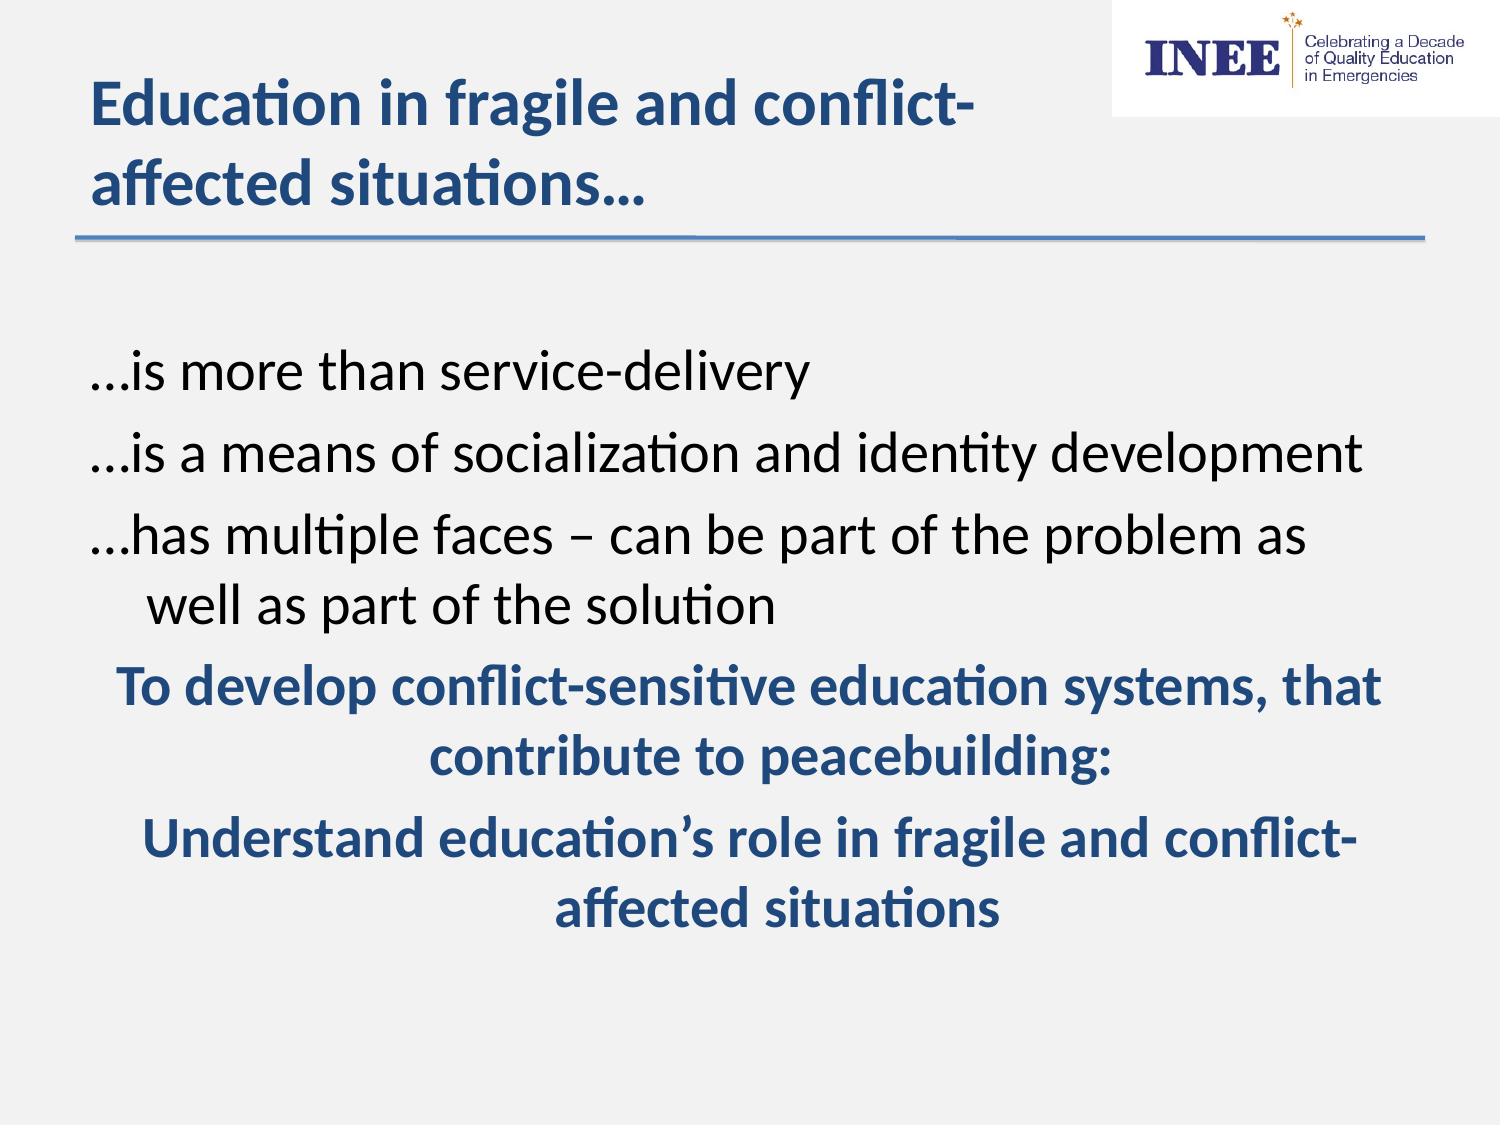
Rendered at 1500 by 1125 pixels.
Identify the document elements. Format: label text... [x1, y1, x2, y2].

picture [1112, 0, 1500, 117]
list …is more than service-delivery …is a means of socialization and identity development …has multiple faces – can be part of the problem as well as part of the solution To develop conflict-sensitive education systems, that contribute to peacebuilding: Understand education’s role in fragile and conflict-affected situations [74, 324, 1426, 1006]
title Education in fragile and conflict- affected situations… [74, 44, 1426, 233]
